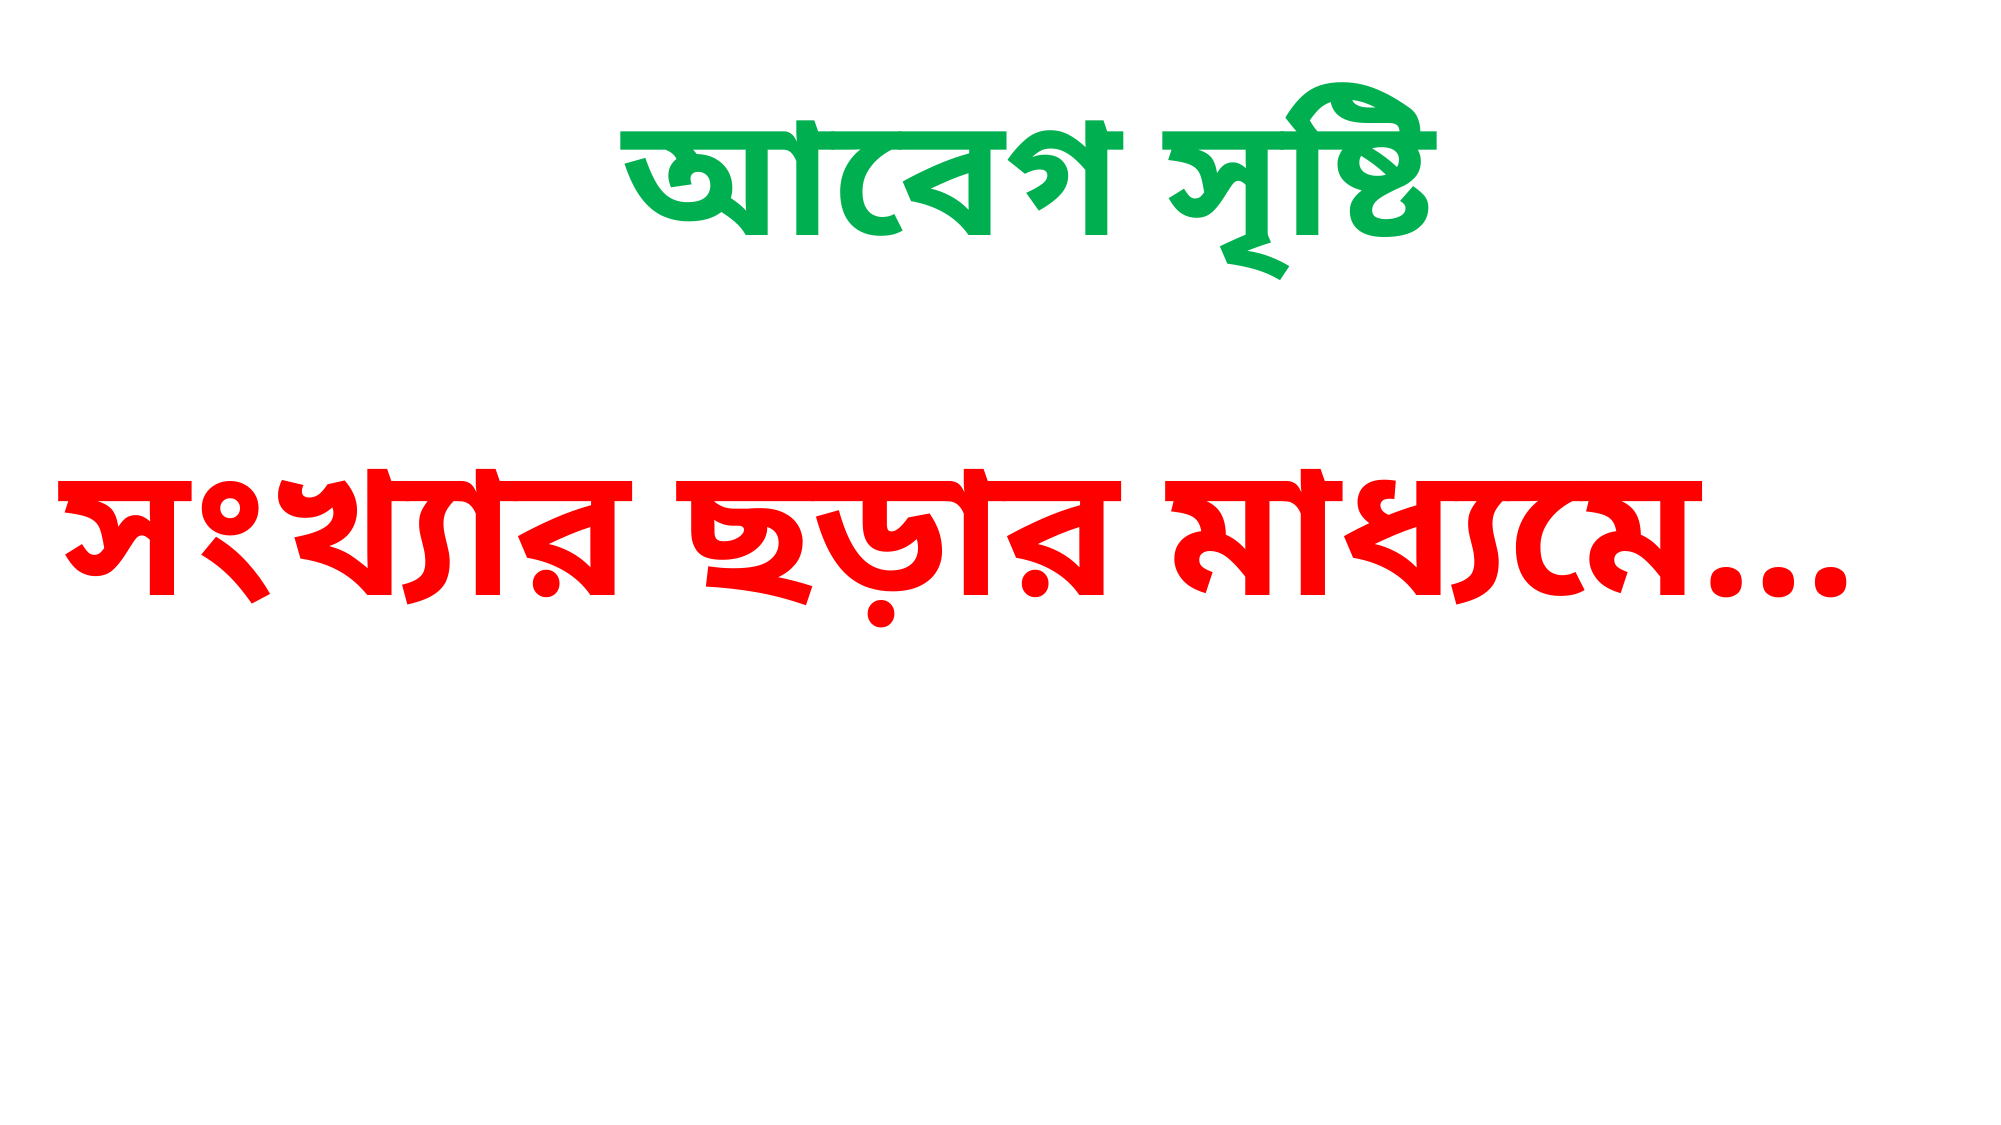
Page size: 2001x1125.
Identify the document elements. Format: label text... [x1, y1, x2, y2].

text_box সংখ্যার ছড়ার মাধ্যমে… [0, 404, 1983, 640]
text_box আবেগ সৃষ্টি [599, 61, 1503, 277]
